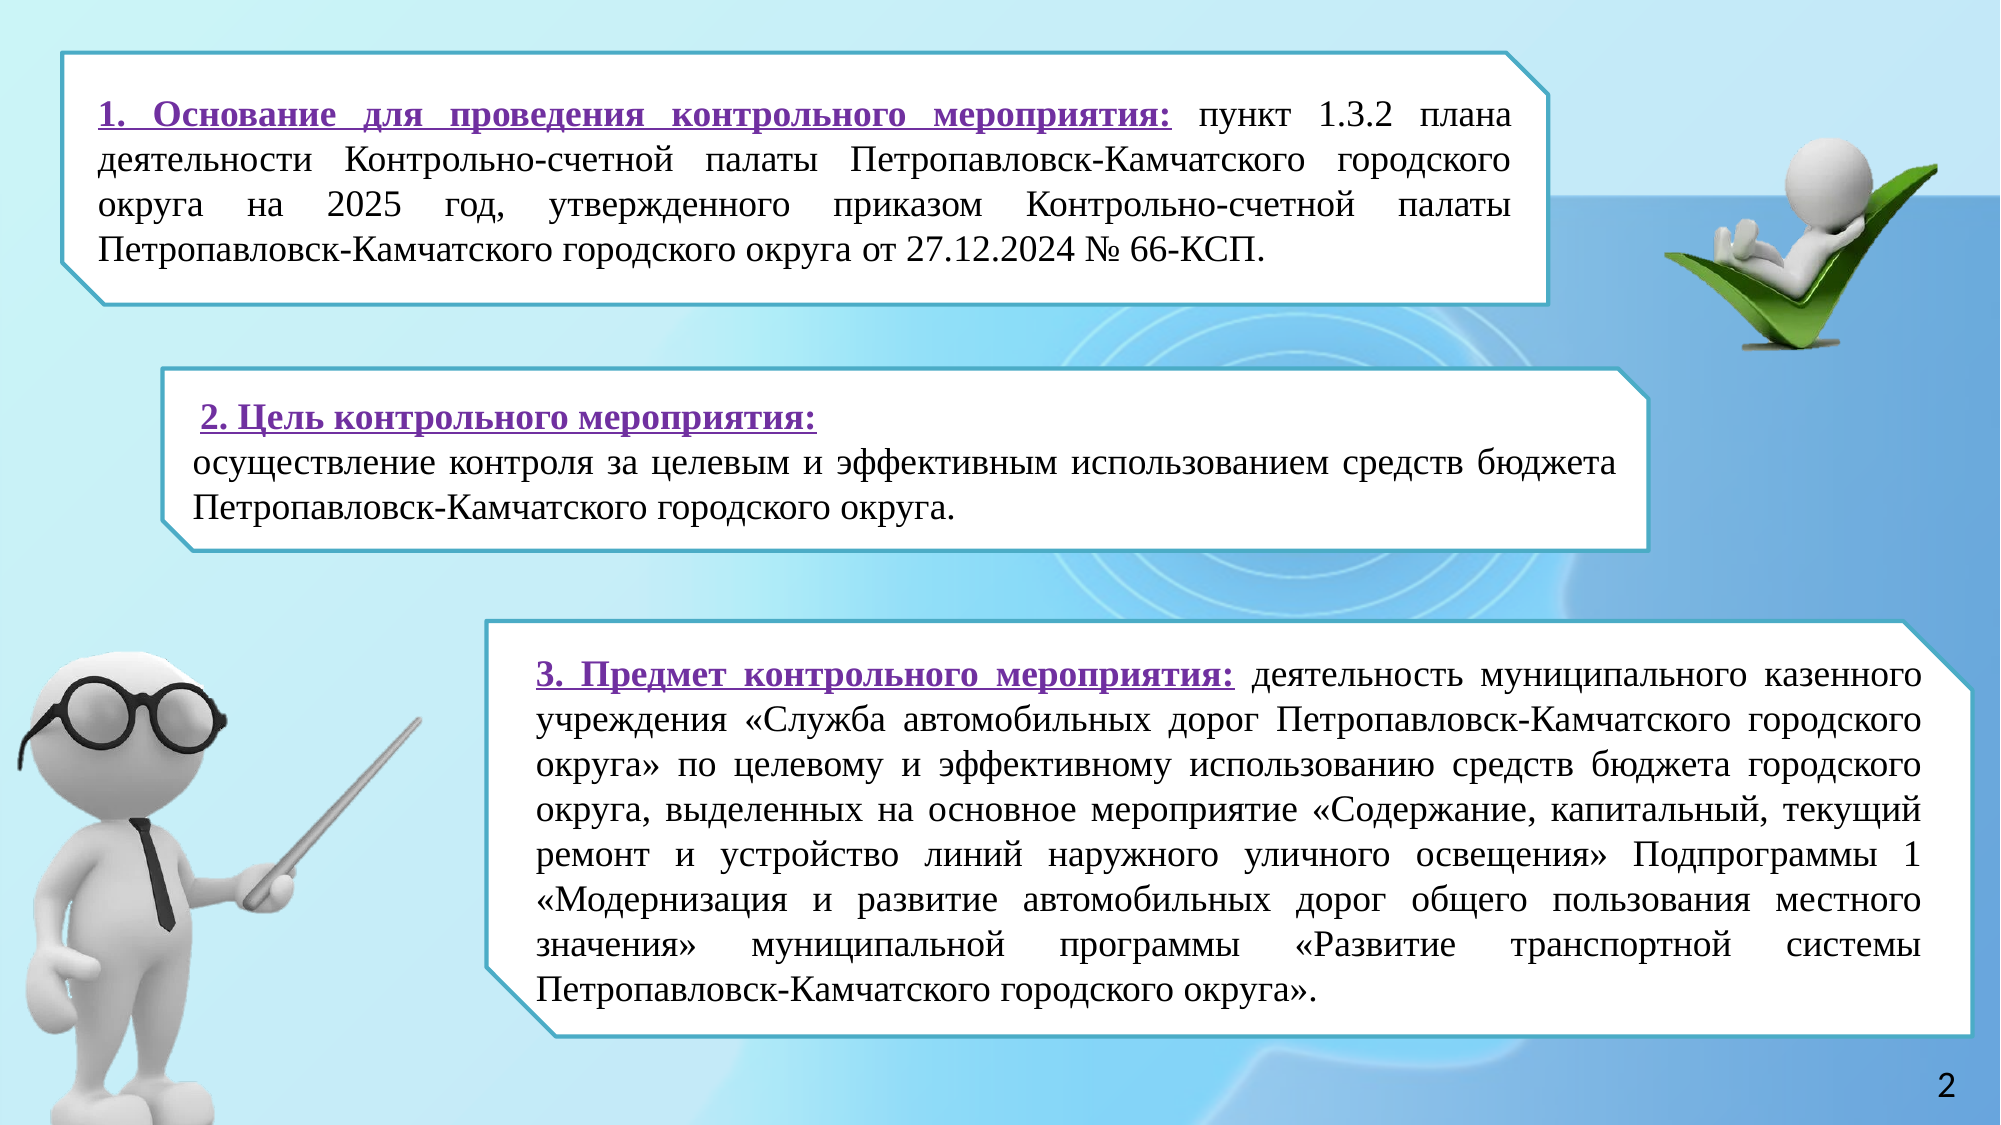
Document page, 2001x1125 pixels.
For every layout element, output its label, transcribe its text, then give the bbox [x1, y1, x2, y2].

text_box 3. Предмет контрольного мероприятия: деятельность муниципального казенного учреждения «Служба автомобильных дорог Петропавловск-Камчатского городского округа» по целевому и эффективному использованию средств бюджета городского округа, выделенных на основное мероприятие «Содержание, капитальный, текущий ремонт и устройство линий наружного уличного освещения» Подпрограммы 1 «Модернизация и развитие автомобильных дорог общего пользования местного значения» муниципальной программы «Развитие транспортной системы Петропавловск-Камчатского городского округа». [698, 618, 1975, 1039]
text_box 2. Цель контрольного мероприятия: осуществление контроля за целевым и эффективным использованием средств бюджета Петропавловск-Камчатского городского округа. [160, 366, 1651, 553]
picture [0, 0, 2000, 1125]
text_box 1. Основание для проведения контрольного мероприятия: пункт 1.3.2 плана деятельности Контрольно-счетной палаты Петропавловск-Камчатского городского округа на 2025 год, утвержденного приказом Контрольно-счетной палаты Петропавловск-Камчатского городского округа от 27.12.2024 № 66-КСП. [60, 50, 1551, 307]
text_box 2 [1922, 1052, 1972, 1113]
